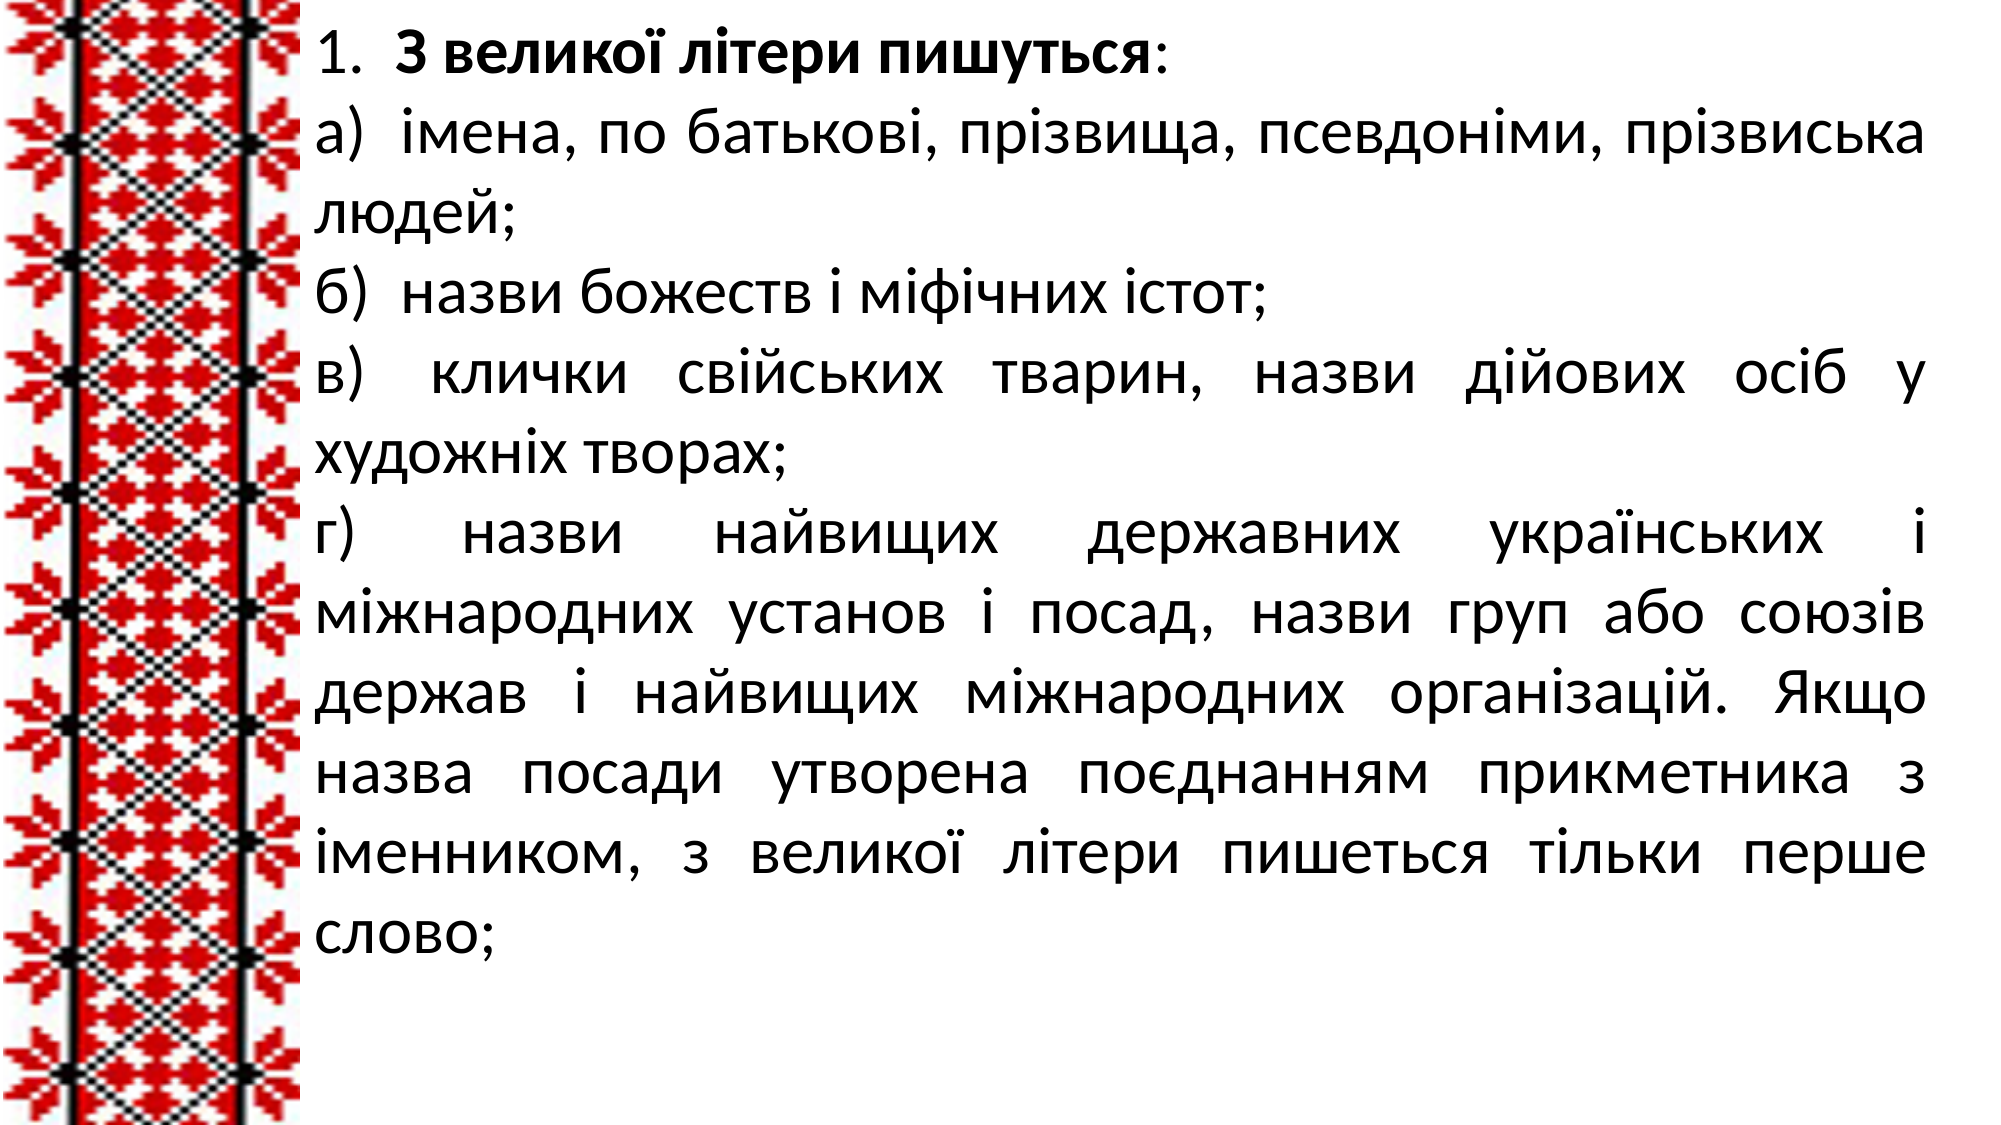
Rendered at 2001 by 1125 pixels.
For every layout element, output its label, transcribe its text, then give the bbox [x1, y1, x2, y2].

text_box 1. З великої літери пишуться: а) імена, по батькові, прізвища, псевдоніми, прізвиська людей; б) назви божеств і міфічних істот; в) клички свійських тварин, назви дійових осіб у художніх творах; г) назви найвищих державних українських і міжнародних установ і посад, назви груп або союзів держав і найвищих міжнародних організацій. Якщо назва посади утворена поєднанням прикметника з іменником, з великої літери пишеться тільки перше слово; [300, 0, 1944, 975]
picture [3, 0, 300, 1125]
